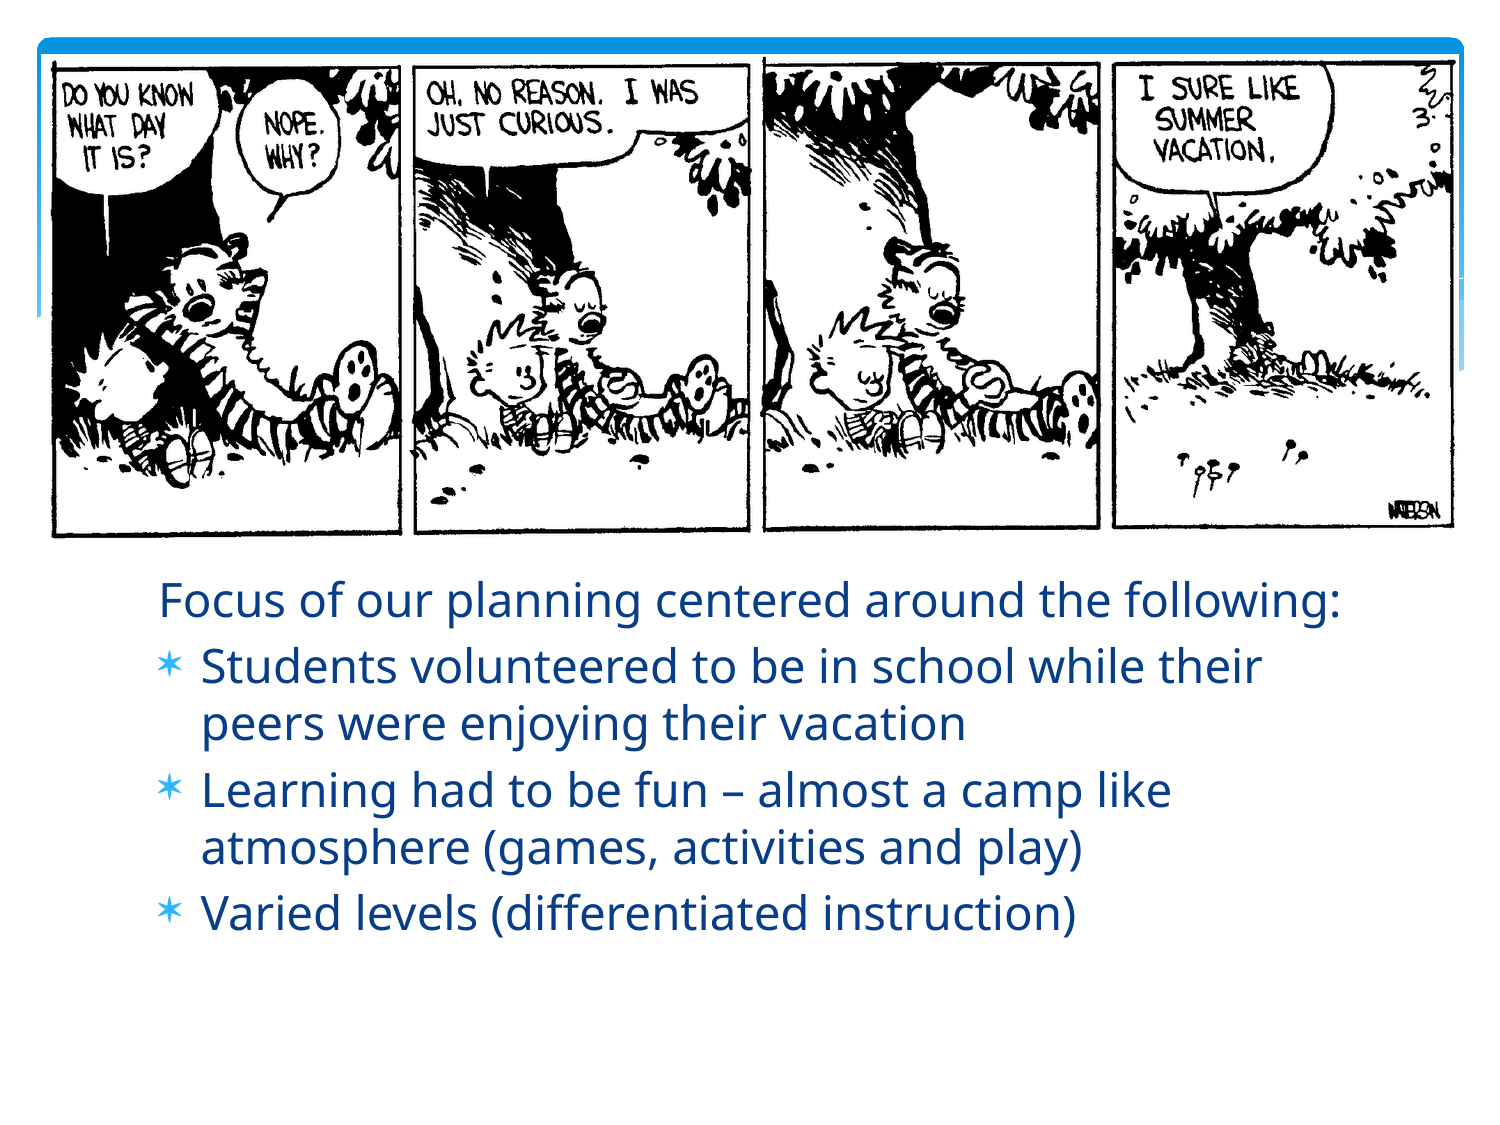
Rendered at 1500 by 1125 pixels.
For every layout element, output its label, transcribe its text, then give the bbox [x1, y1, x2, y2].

list Focus of our planning centered around the following: Students volunteered to be in school while their peers were enjoying their vacation Learning had to be fun – almost a camp like atmosphere (games, activities and play) Varied levels (differentiated instruction) [143, 562, 1359, 1005]
picture [41, 55, 1459, 551]
